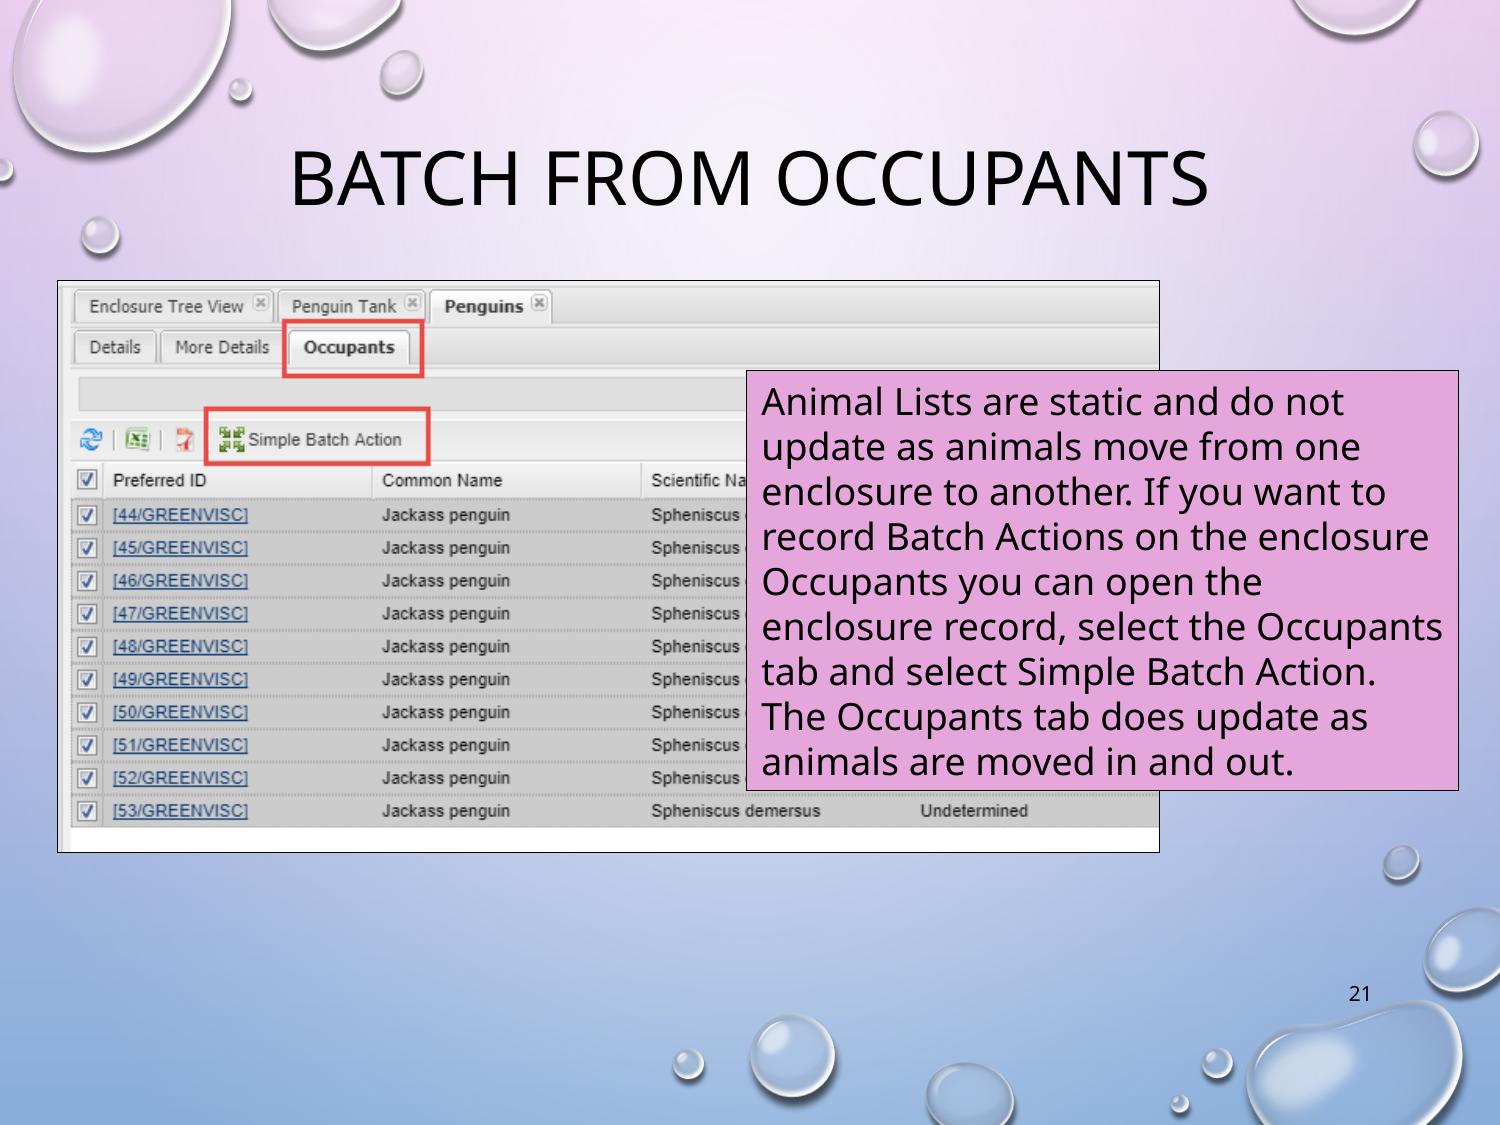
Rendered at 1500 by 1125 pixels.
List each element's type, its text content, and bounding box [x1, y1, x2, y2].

slide_number 21 [1293, 965, 1388, 1025]
title Batch from occupants [112, 50, 1388, 313]
picture [0, 0, 1500, 1125]
text_box Animal Lists are static and do not update as animals move from one enclosure to another. If you want to record Batch Actions on the enclosure Occupants you can open the enclosure record, select the Occupants tab and select Simple Batch Action. The Occupants tab does update as animals are moved in and out. [1164, 370, 1459, 791]
